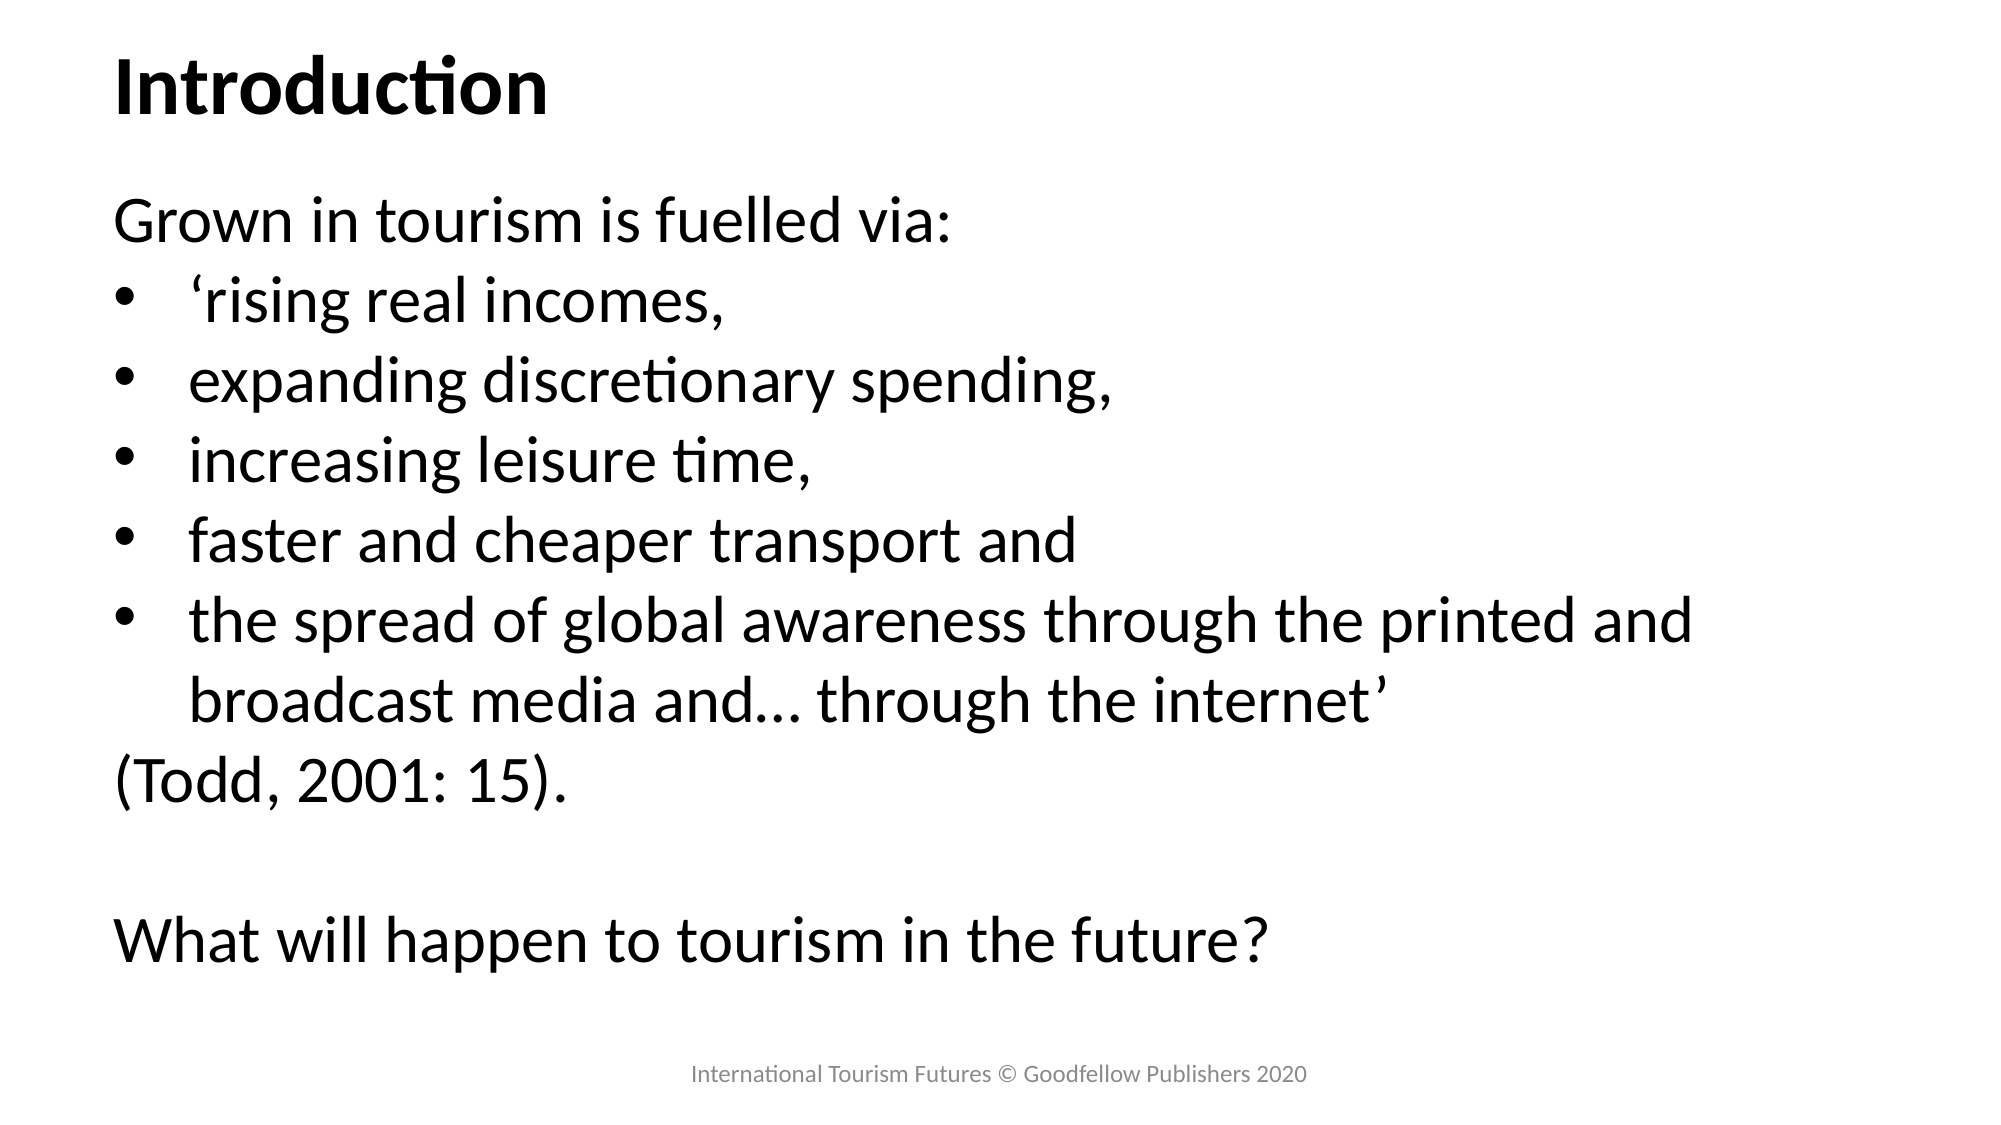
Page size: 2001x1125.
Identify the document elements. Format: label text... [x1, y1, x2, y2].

text_box Grown in tourism is fuelled via: ‘rising real incomes, expanding discretionary spending, increasing leisure time, faster and cheaper transport and the spread of global awareness through the printed and broadcast media and… through the internet’ (Todd, 2001: 15). What will happen to tourism in the future? [98, 168, 1844, 983]
list [137, 259, 1863, 1014]
footer International Tourism Futures © Goodfellow Publishers 2020 [662, 1042, 1338, 1103]
title Introduction [98, 22, 1824, 140]
